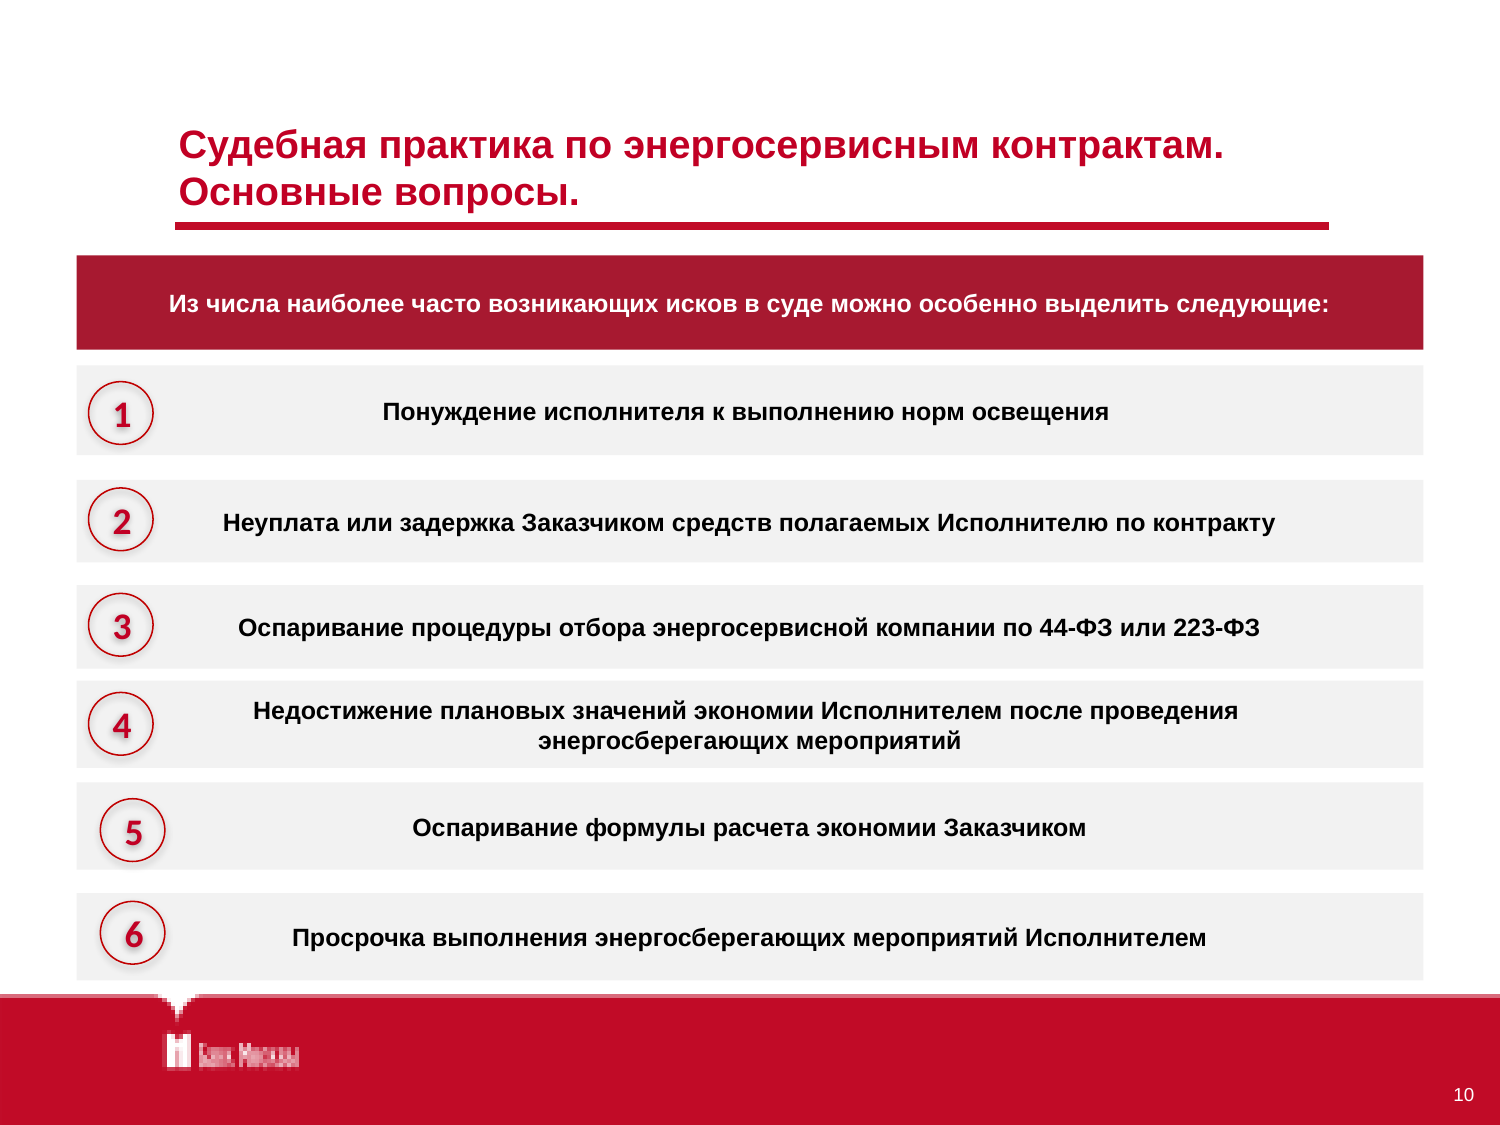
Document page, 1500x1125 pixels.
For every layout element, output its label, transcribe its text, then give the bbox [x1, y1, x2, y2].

text_box 2 [88, 487, 154, 551]
text_box 6 [100, 901, 165, 965]
text_box Судебная практика по энергосервисным контрактам. Основные вопросы. [163, 111, 1434, 221]
text_box Просрочка выполнения энергосберегающих мероприятий Исполнителем [76, 893, 1424, 981]
text_box 1 [88, 381, 154, 445]
text_box Недостижение плановых значений экономии Исполнителем после проведения энергосберегающих мероприятий [76, 680, 1424, 768]
text_box 10 [1109, 1034, 1490, 1113]
text_box 3 [88, 593, 154, 657]
text_box 4 [88, 692, 154, 756]
text_box Неуплата или задержка Заказчиком средств полагаемых Исполнителю по контракту [76, 479, 1424, 563]
text_box Оспаривание процедуры отбора энергосервисной компании по 44-ФЗ или 223-ФЗ [76, 585, 1424, 669]
text_box Из числа наиболее часто возникающих исков в суде можно особенно выделить следующие: [76, 255, 1424, 350]
text_box 5 [100, 798, 165, 862]
text_box Понуждение исполнителя к выполнению норм освещения [76, 365, 1424, 456]
text_box Оспаривание формулы расчета экономии Заказчиком [76, 782, 1424, 870]
